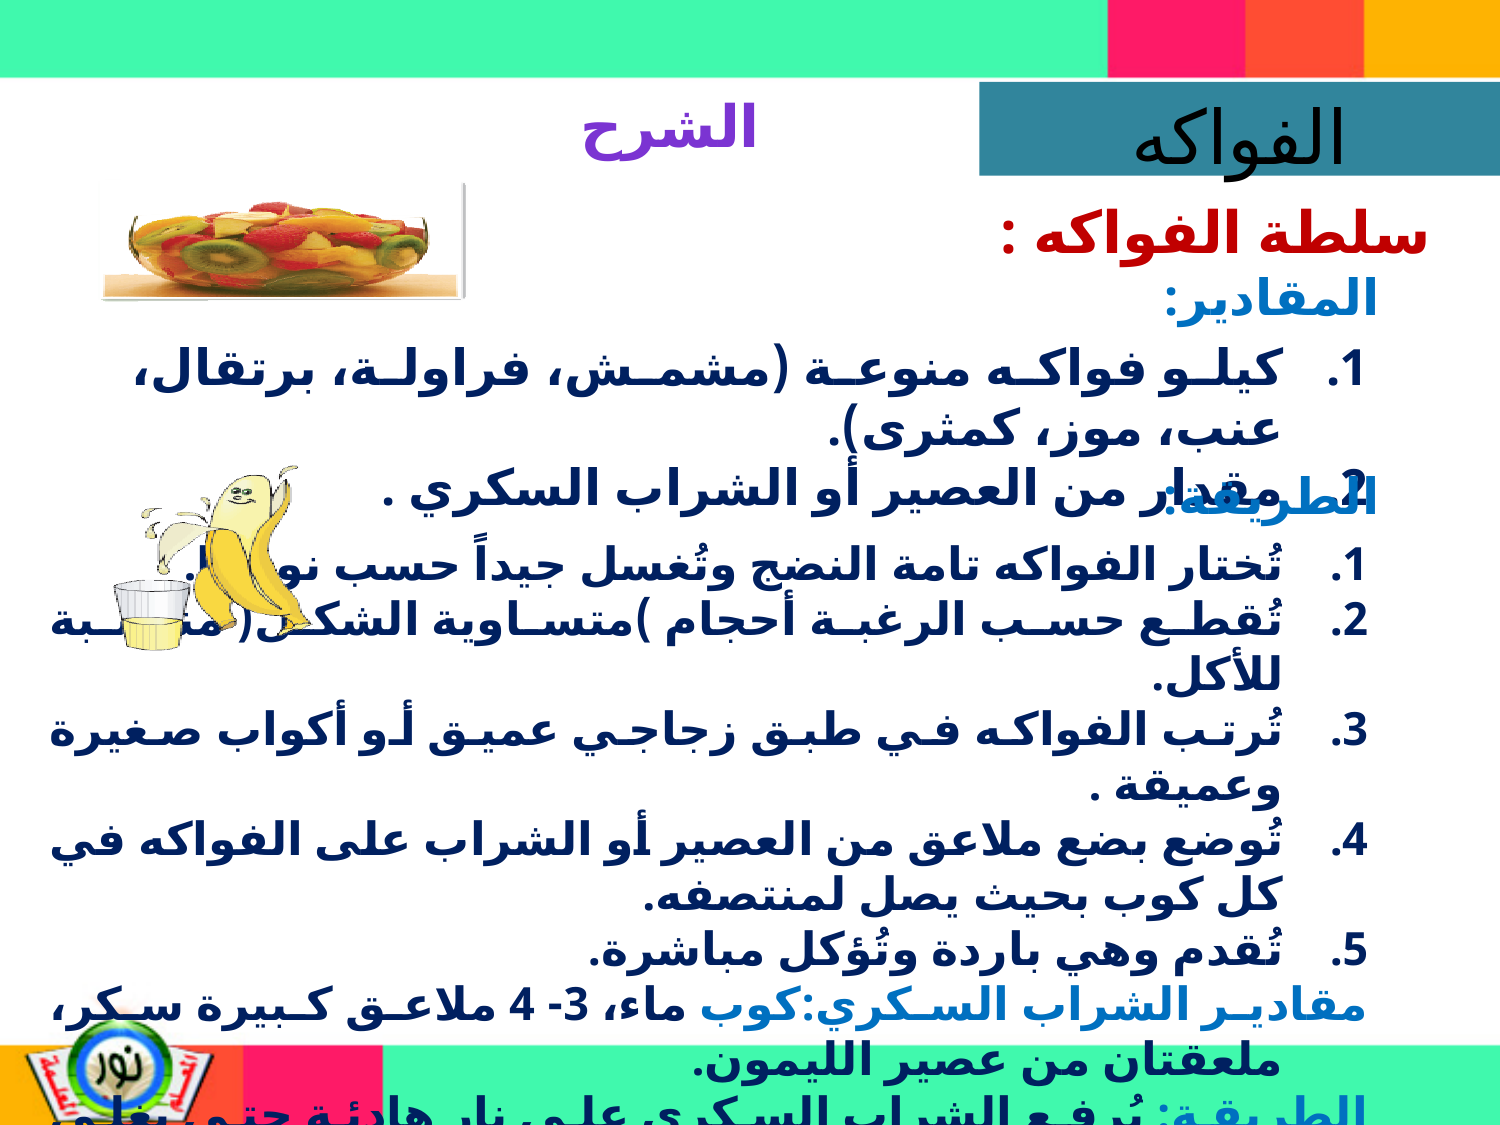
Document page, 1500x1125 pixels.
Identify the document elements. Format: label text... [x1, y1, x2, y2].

text_box سلطة الفواكه : [855, 187, 1447, 273]
text_box الفواكه [979, 81, 1500, 176]
text_box كيلو فواكه منوعة (مشمش، فراولة، برتقال، عنب، موز، كمثرى). مقدار من العصير أو الشراب السكري . [117, 328, 1383, 523]
text_box الطريقة: [803, 456, 1395, 532]
text_box تُختار الفواكه تامة النضج وتُغسل جيداً حسب نوعها. تُقطع حسب الرغبة أحجام )متساوية الشكل( مناسبة للأكل. تُرتب الفواكه في طبق زجاجي عميق أو أكواب صغيرة وعميقة . تُوضع بضع ملاعق من العصير أو الشراب على الفواكه في كل كوب بحيث يصل لمنتصفه. تُقدم وهي باردة وتُؤكل مباشرة. مقادير الشراب السكري:كوب ماء، 3- 4 ملاعق كبيرة سكر، ملعقتان من عصير الليمون. الطريقة: يُرفع الشراب السكري على نار هادئة حتى يغلي مدة دقيقتين مع نزع الزَبَد، ثم يُضاف عصير الليمون، ويترك حتى يبرد تماماً. [35, 527, 1383, 1125]
text_box المقادير: [803, 257, 1395, 333]
picture [0, 0, 1500, 1125]
text_box الشرح [375, 82, 966, 167]
